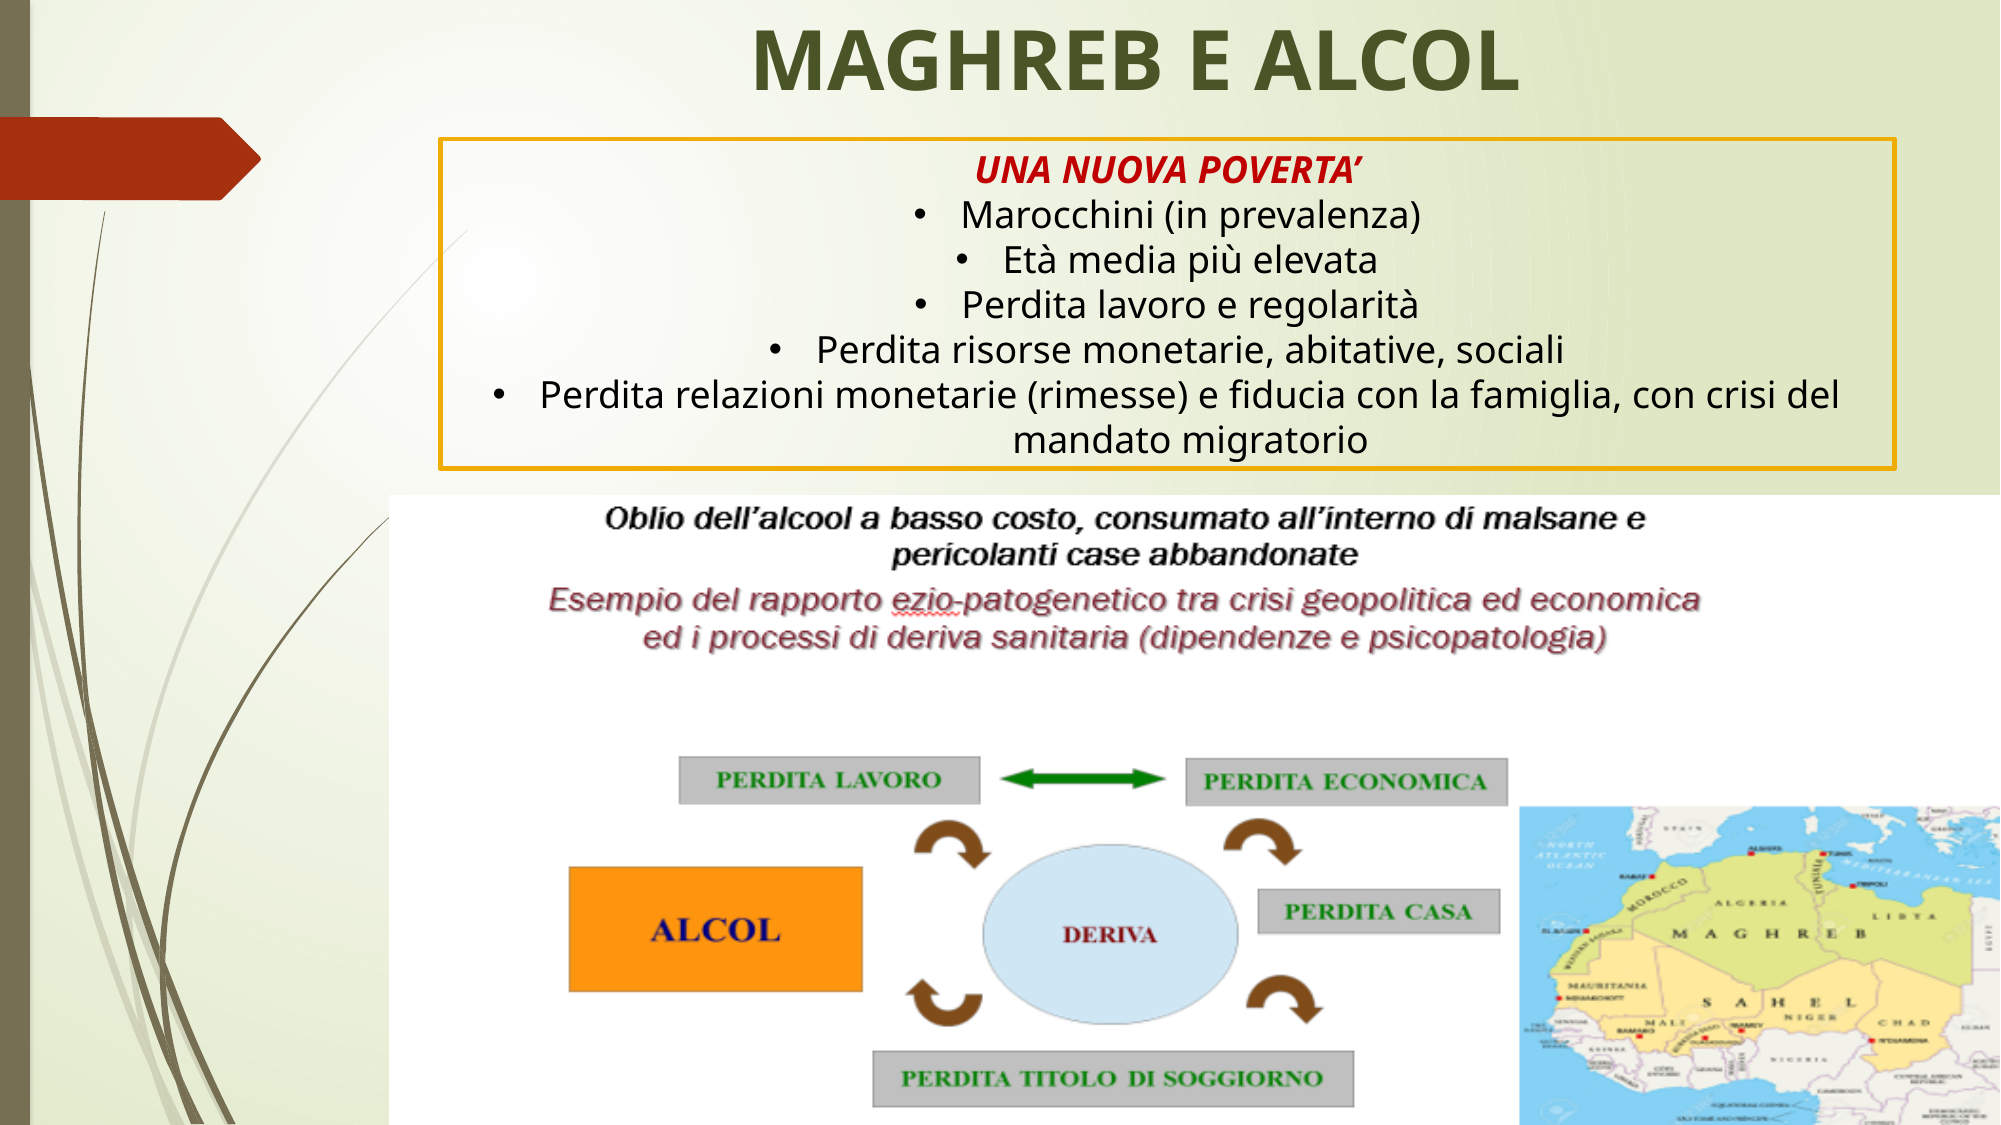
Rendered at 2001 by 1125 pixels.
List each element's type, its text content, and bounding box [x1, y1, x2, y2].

picture [389, 495, 2000, 1125]
text_box MAGHREB E ALCOL [734, 0, 1538, 115]
text_box UNA NUOVA POVERTA’ Marocchini (in prevalenza) Età media più elevata Perdita lavoro e regolarità Perdita risorse monetarie, abitative, sociali Perdita relazioni monetarie (rimesse) e fiducia con la famiglia, con crisi del mandato migratorio [440, 139, 1895, 469]
